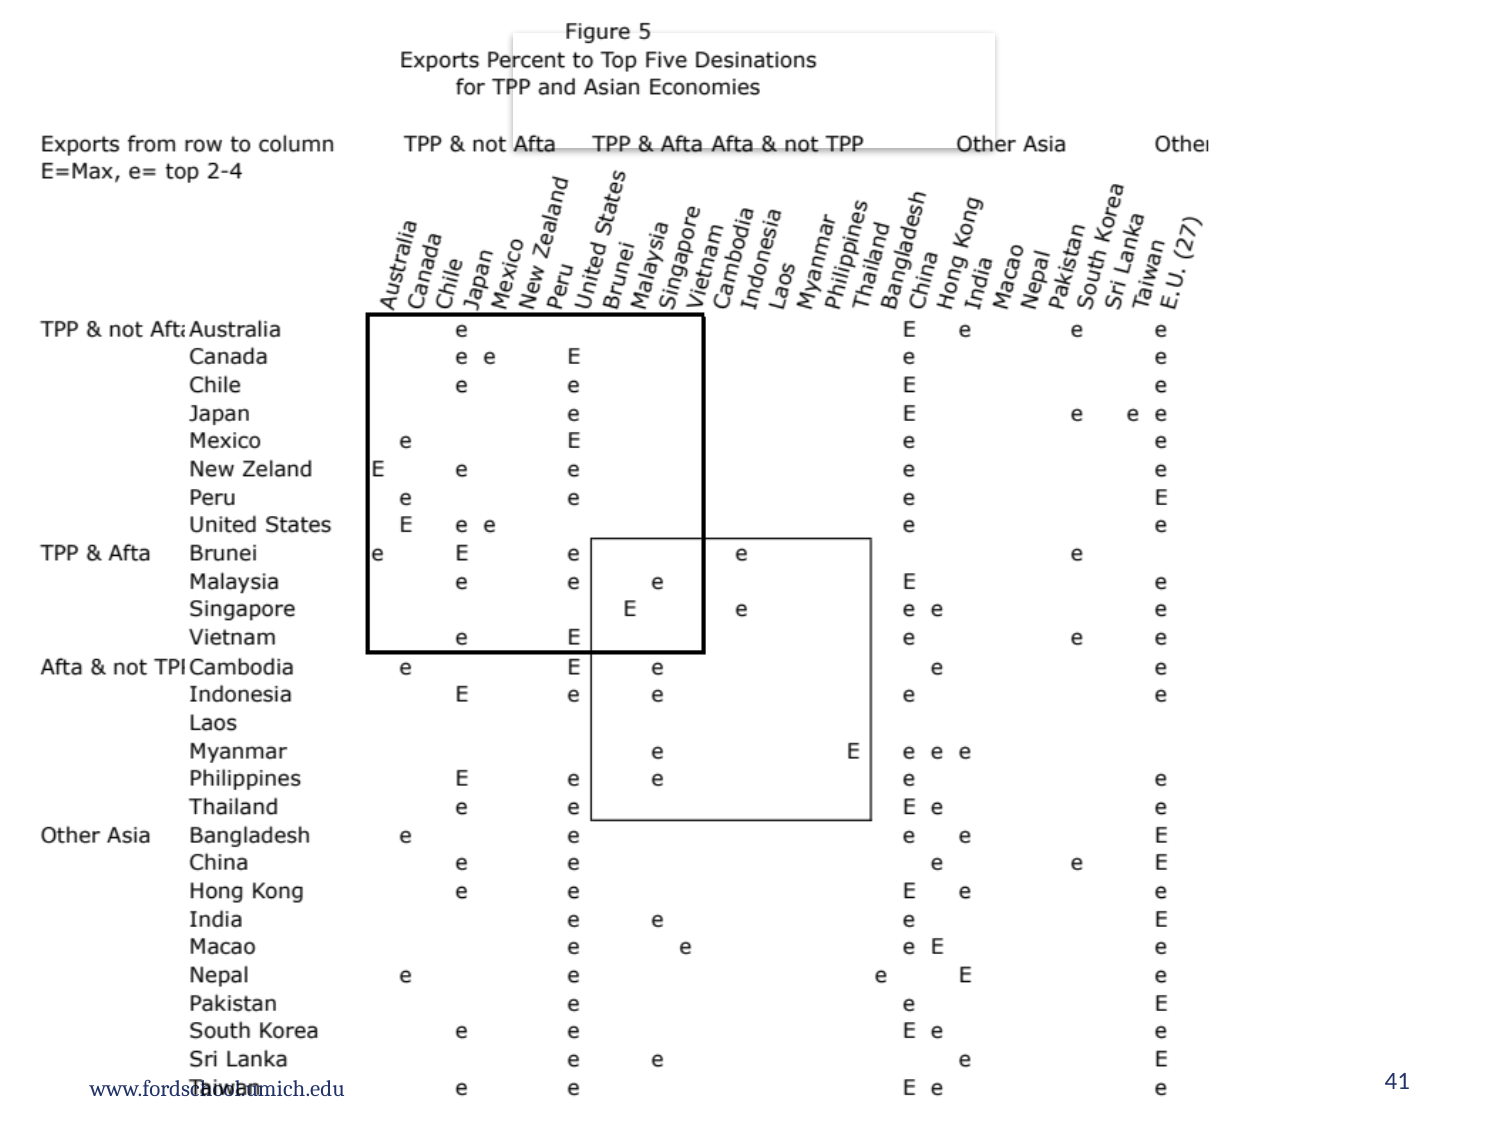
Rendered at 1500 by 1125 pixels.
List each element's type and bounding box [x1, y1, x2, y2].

list [0, 0, 1500, 1125]
